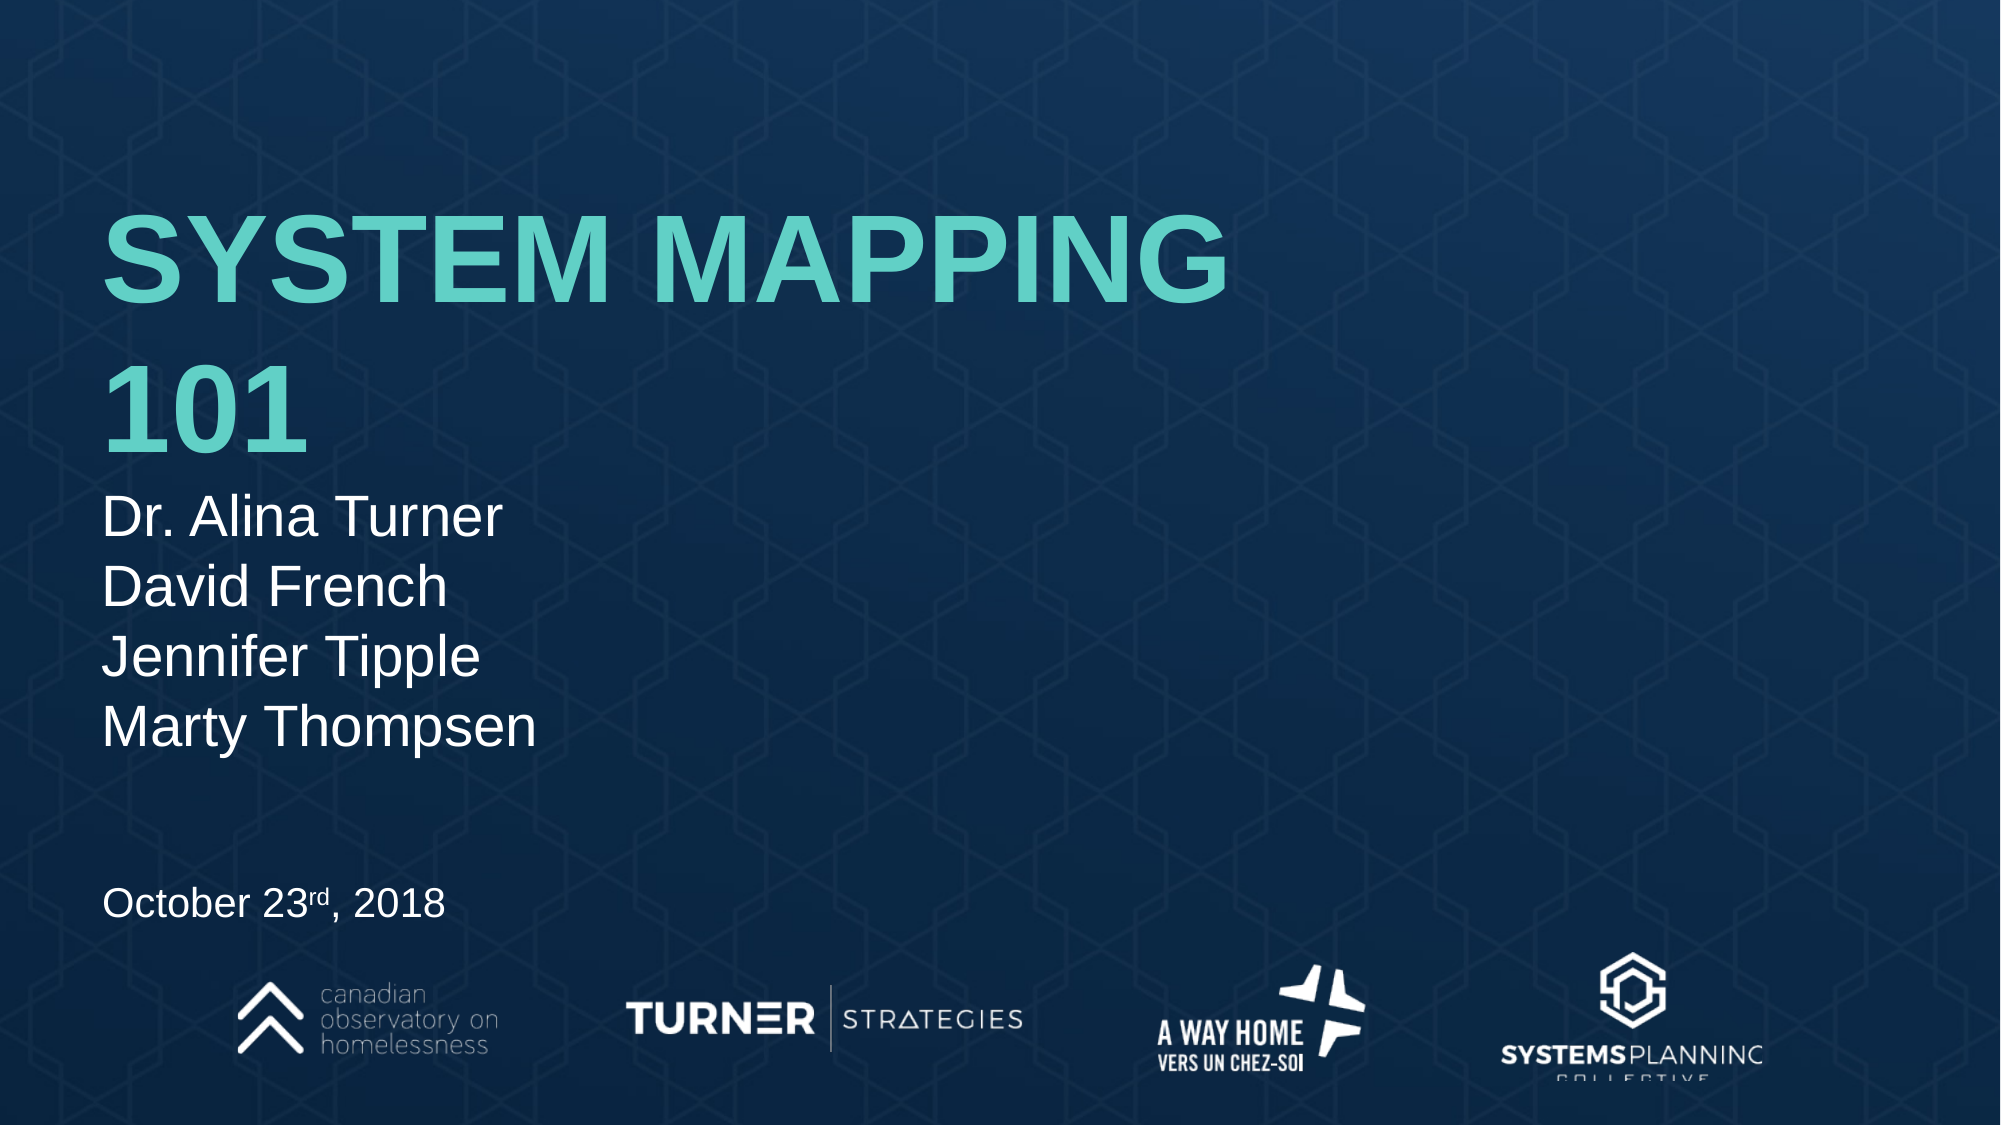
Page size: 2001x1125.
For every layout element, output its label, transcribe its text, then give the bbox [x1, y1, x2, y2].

text_box System Mapping 101 Dr. Alina Turner David French Jennifer Tipple Marty Thompsen [101, 177, 1415, 544]
text_box October 23rd, 2018 [101, 875, 954, 933]
